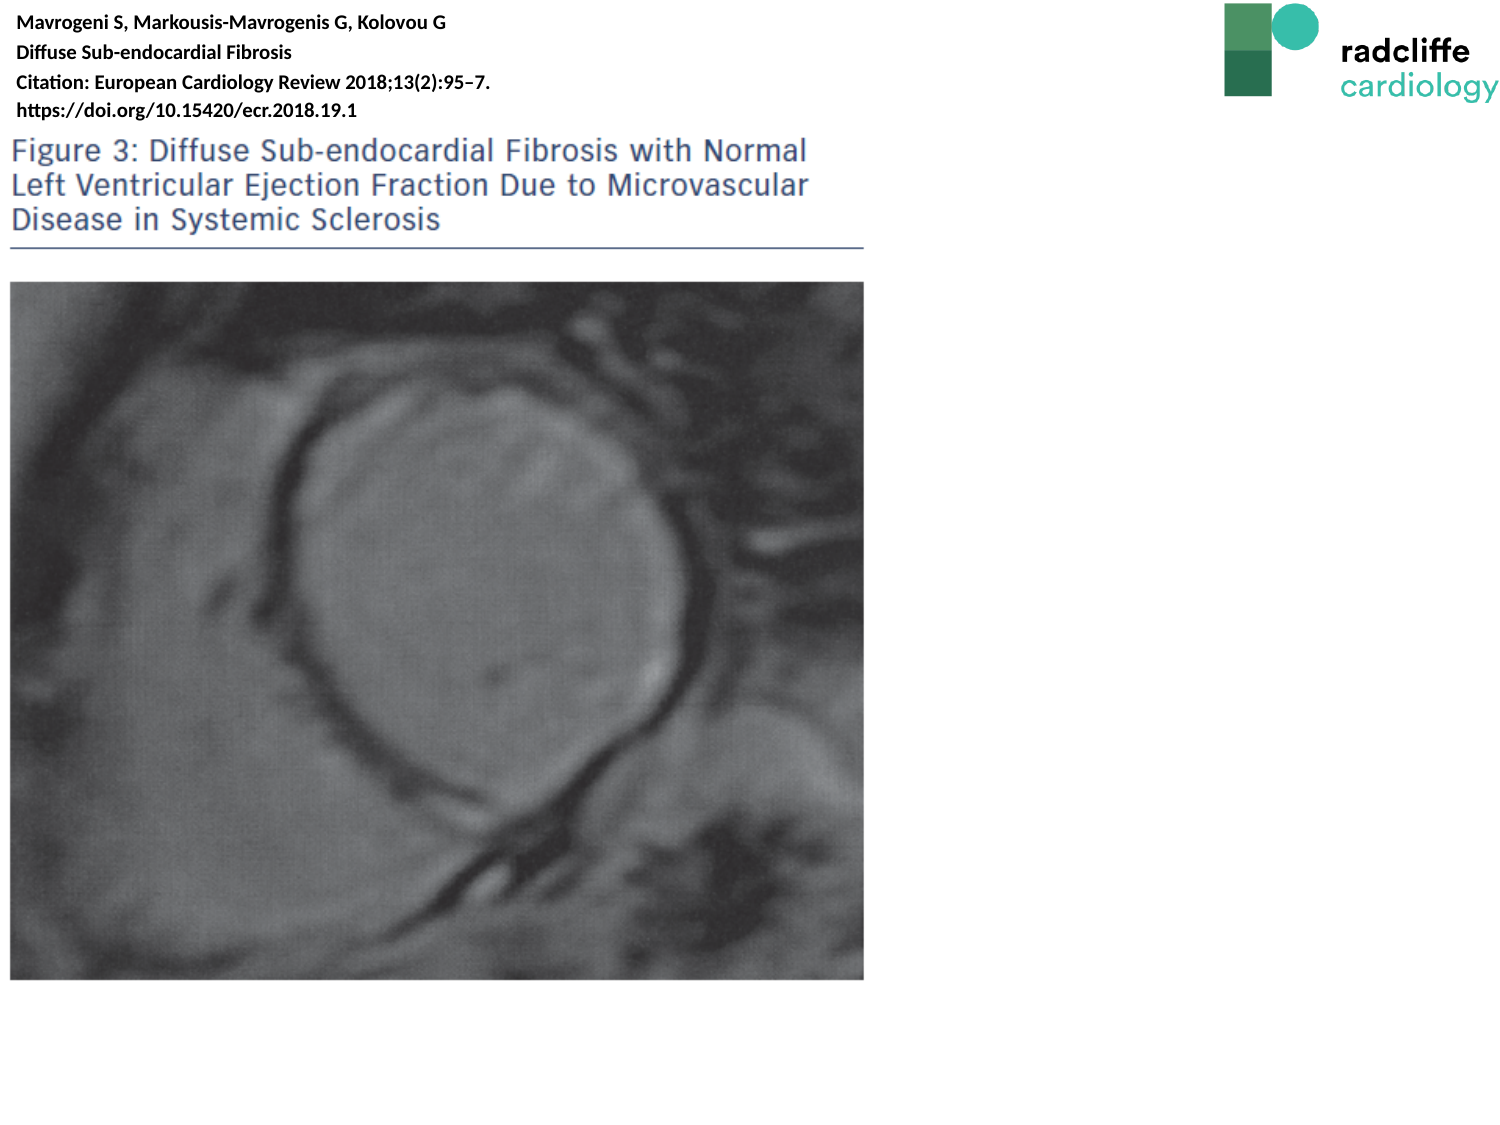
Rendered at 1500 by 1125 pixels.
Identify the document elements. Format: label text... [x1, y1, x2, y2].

text_box Mavrogeni S, Markousis-Mavrogenis G, Kolovou G [1, 1, 939, 31]
text_box https://doi.org/10.15420/ecr.2018.19.1 [1, 89, 1500, 129]
text_box Diffuse Sub-endocardial Fibrosis [1, 31, 1224, 60]
picture [1224, 1, 1499, 104]
text_box Citation: European Cardiology Review 2018;13(2):95–7. [1, 60, 1224, 89]
picture [1, 124, 876, 996]
